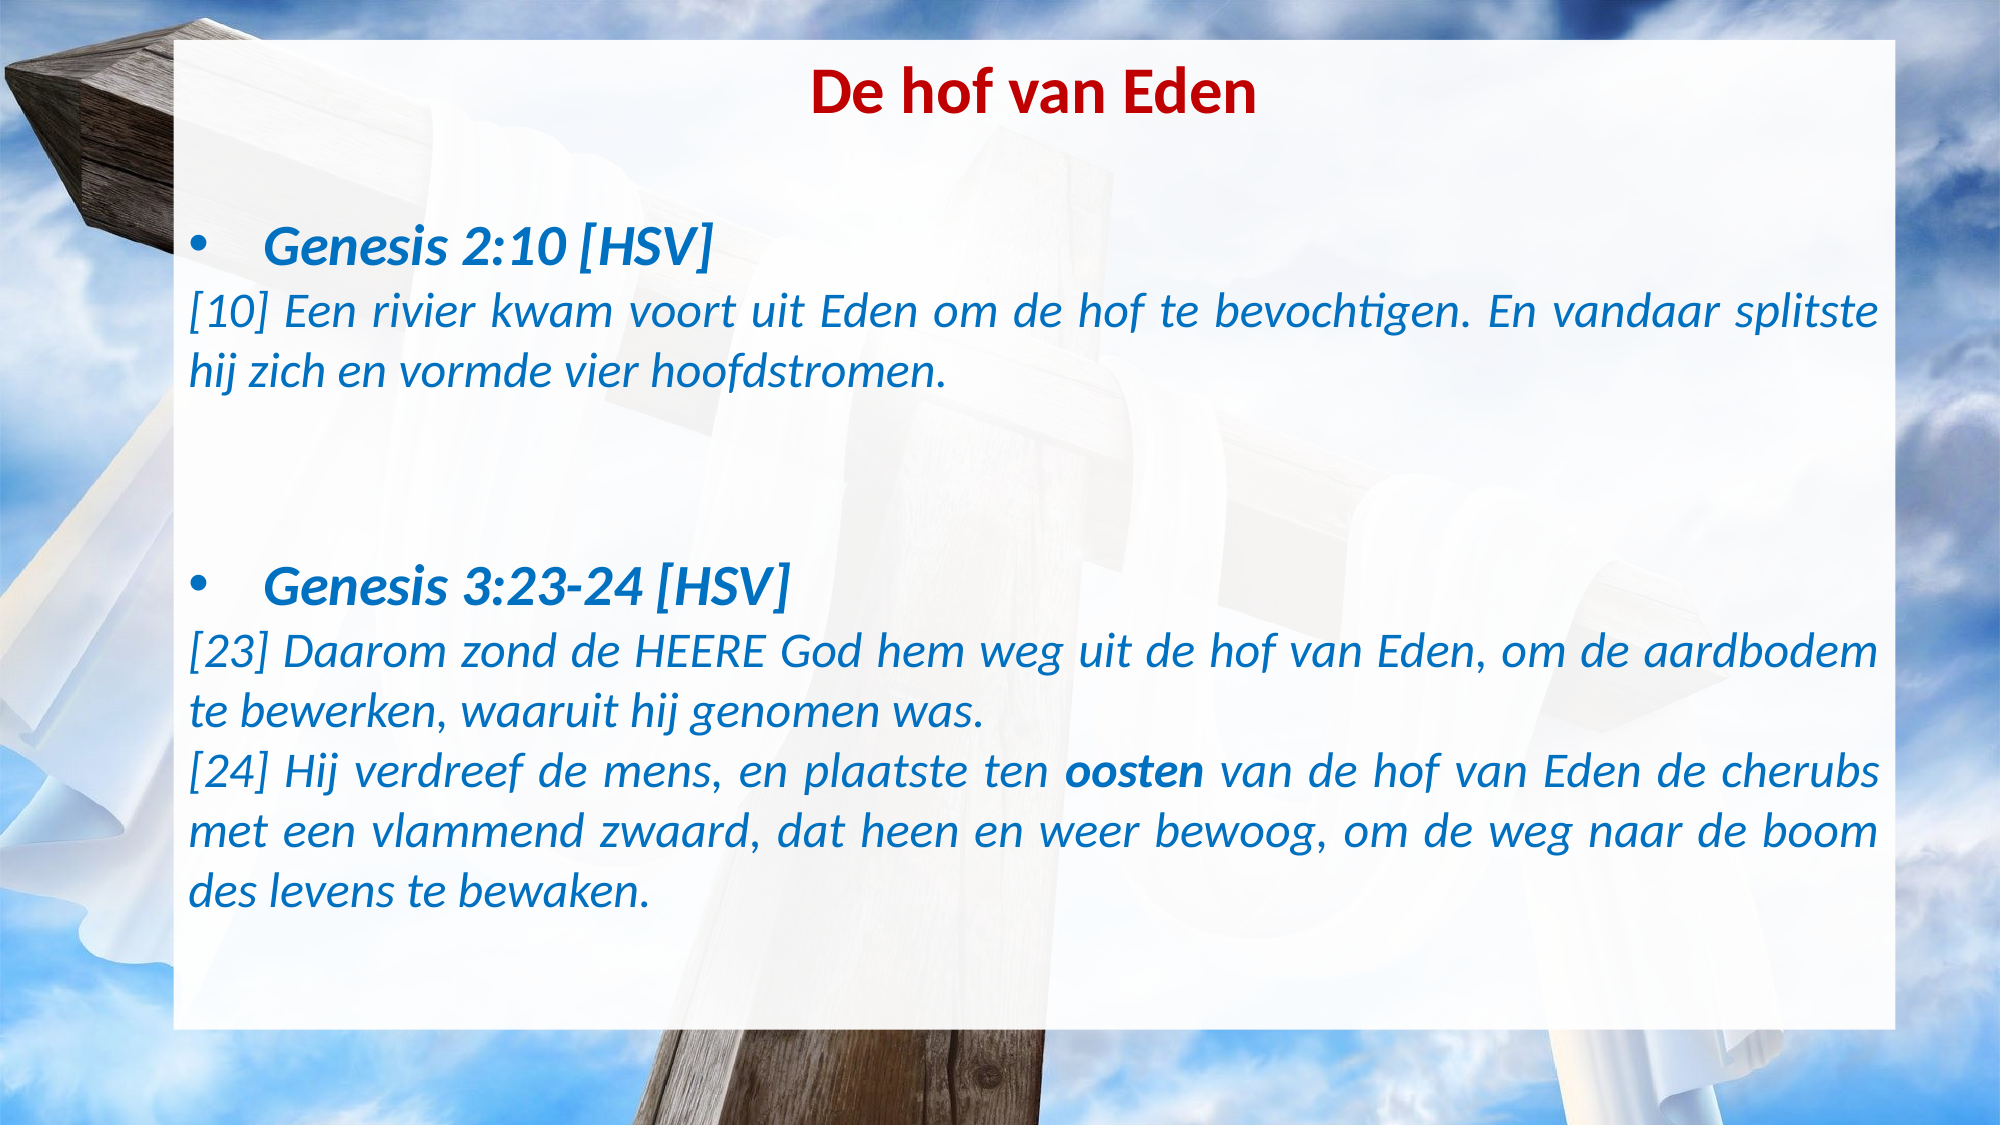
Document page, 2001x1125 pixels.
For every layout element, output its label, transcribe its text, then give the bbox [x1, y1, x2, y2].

picture [0, 0, 2000, 1125]
text_box De hof van Eden Genesis 2:10 [HSV] [10] Een rivier kwam voort uit Eden om de hof te bevochtigen. En vandaar splitste hij zich en vormde vier hoofdstromen. Genesis 3:23-24 [HSV] [23] Daarom zond de HEERE God hem weg uit de hof van Eden, om de aardbodem te bewerken, waaruit hij genomen was. [24] Hij verdreef de mens, en plaatste ten oosten van de hof van Eden de cherubs met een vlammend zwaard, dat heen en weer bewoog, om de weg naar de boom des levens te bewaken. [173, 39, 1896, 1030]
